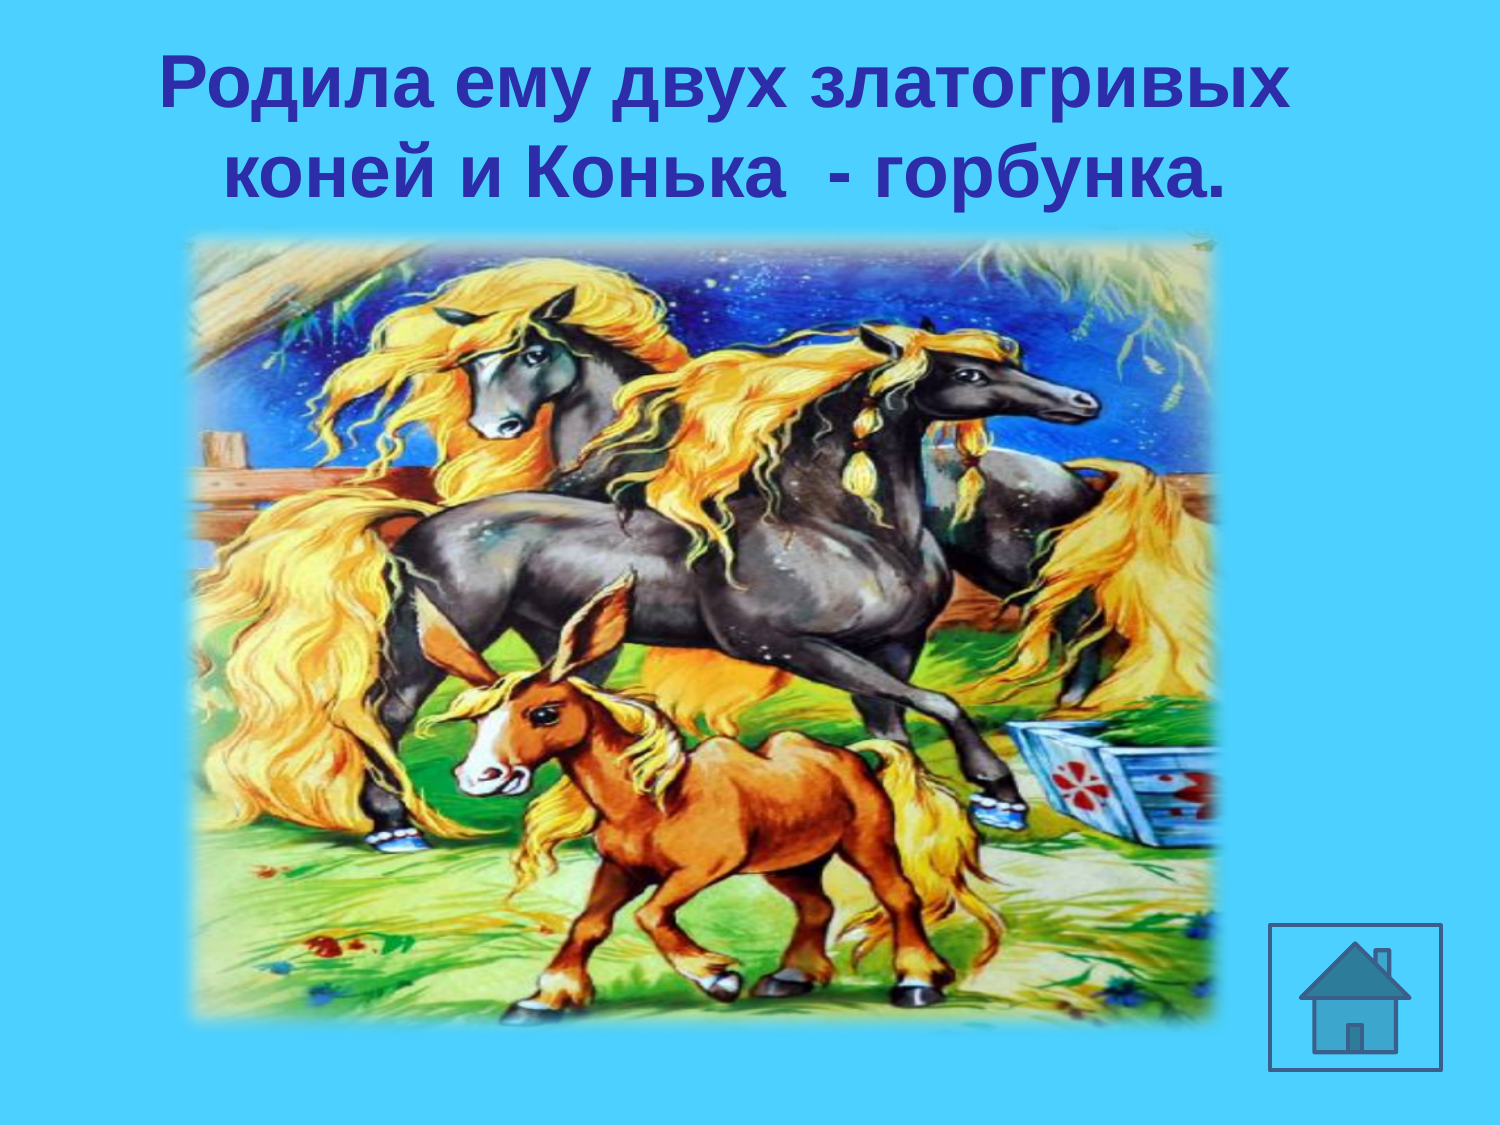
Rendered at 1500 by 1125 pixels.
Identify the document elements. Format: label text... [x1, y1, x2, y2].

text_box Родила ему двух златогривых коней и Конька - горбунка. [137, 24, 1313, 220]
text_box [1268, 923, 1443, 1072]
picture [174, 222, 1229, 1038]
